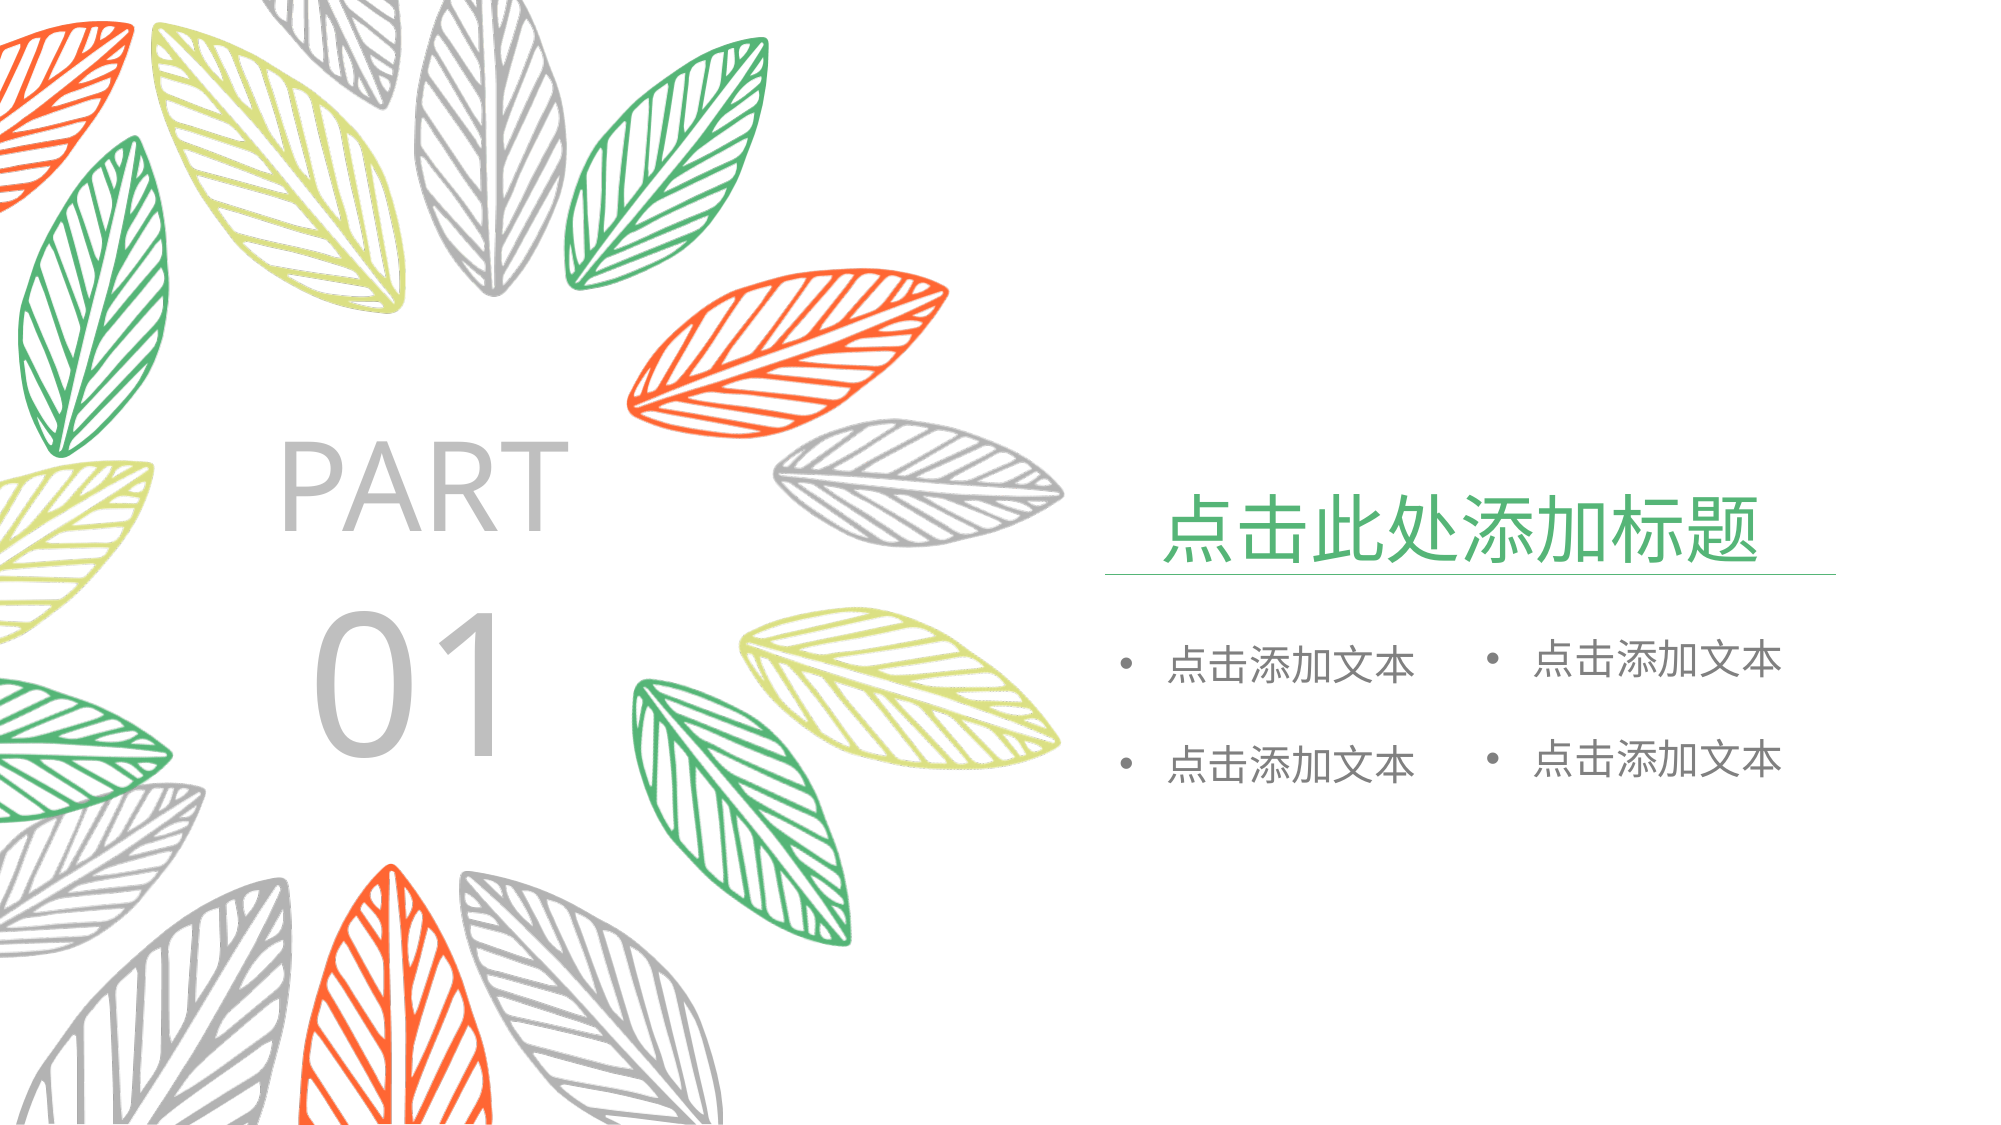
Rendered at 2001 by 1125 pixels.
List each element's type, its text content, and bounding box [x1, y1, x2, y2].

text_box PART 01 [296, 459, 610, 804]
picture [0, 0, 1106, 1125]
text_box 点击添加文本 点击添加文本 [1104, 580, 1465, 796]
text_box 点击此处添加标题 [1145, 474, 1918, 580]
text_box 点击添加文本 点击添加文本 [1470, 575, 1804, 791]
